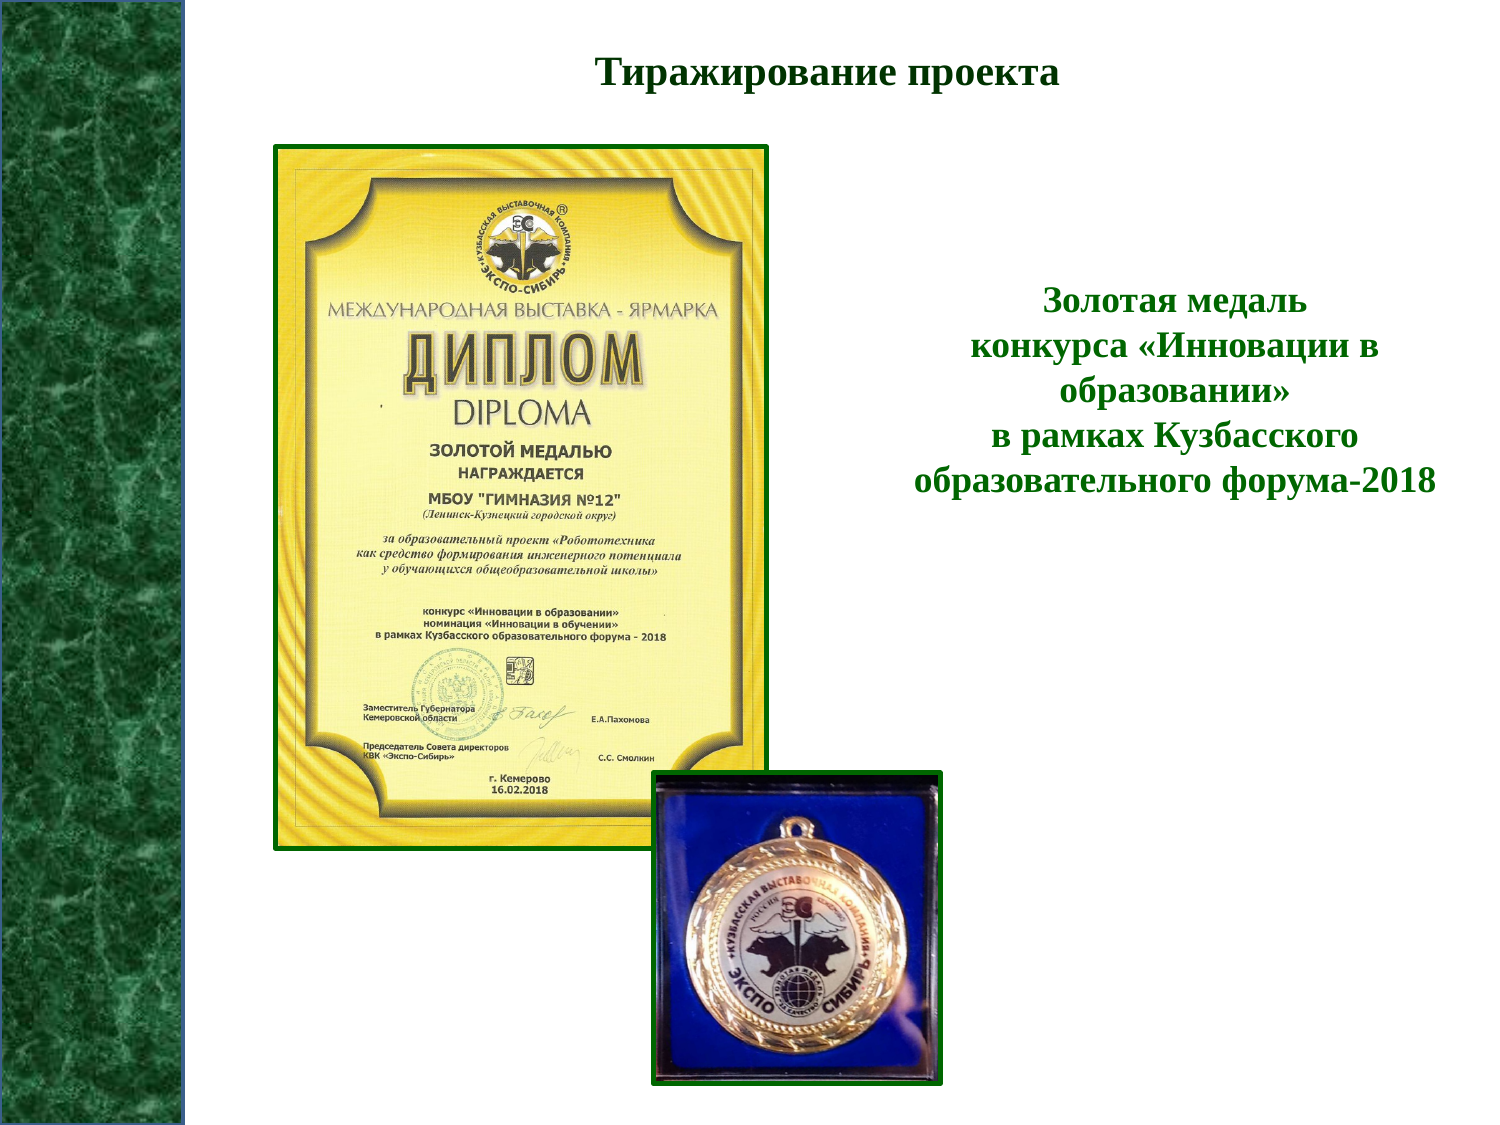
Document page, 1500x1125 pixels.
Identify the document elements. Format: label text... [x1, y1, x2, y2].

text_box [0, 0, 185, 1125]
picture [277, 148, 939, 1082]
text_box Золотая медаль конкурса «Инновации в образовании» в рамках Кузбасского образовательного форума-2018 [868, 267, 1483, 507]
text_box Тиражирование проекта [289, 36, 1376, 101]
